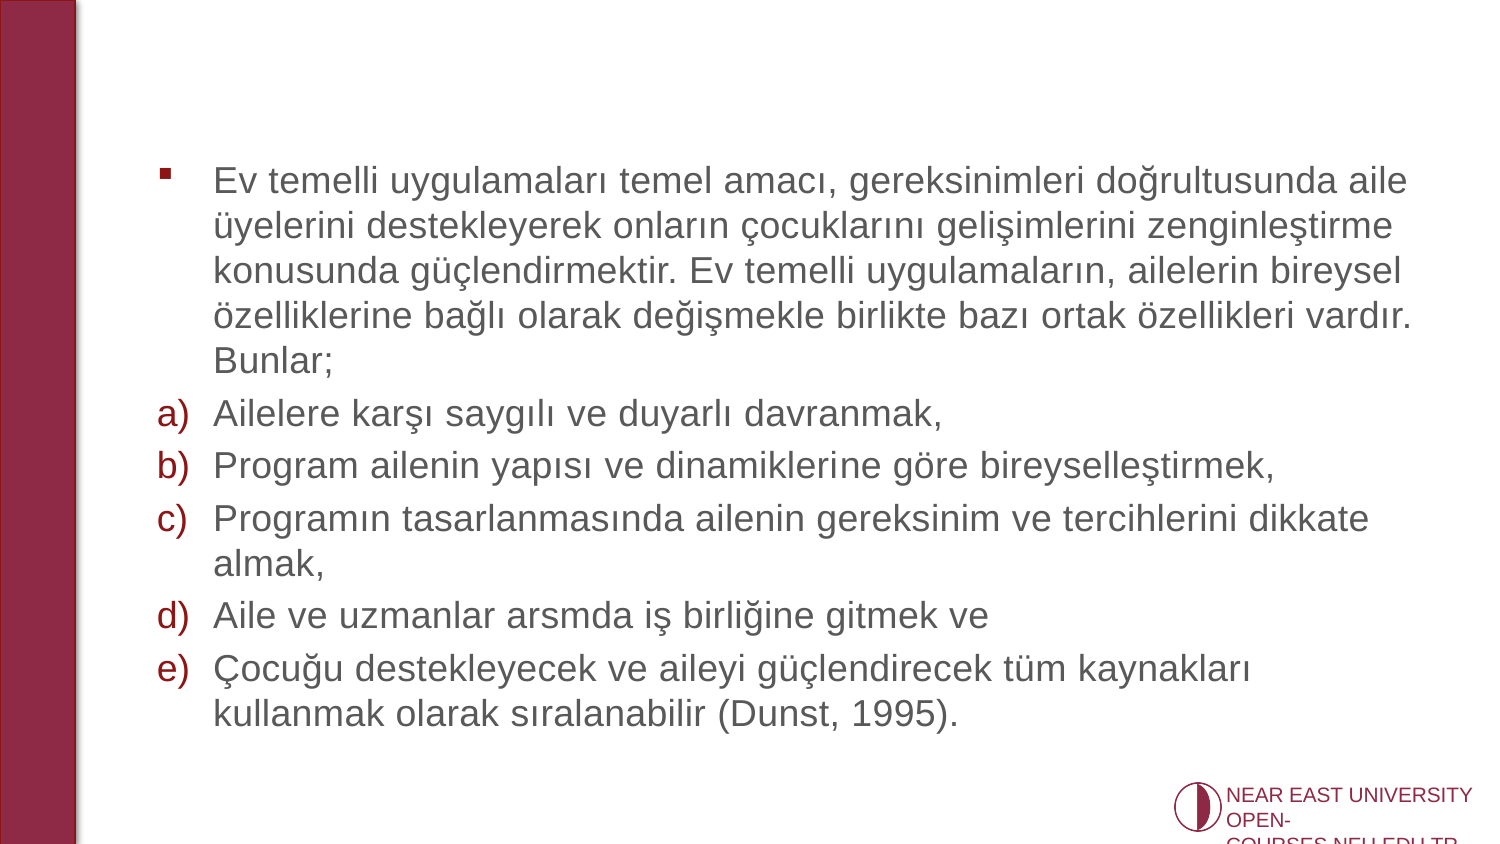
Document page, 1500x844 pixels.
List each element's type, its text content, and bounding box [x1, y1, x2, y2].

picture [1174, 782, 1222, 832]
list Ev temelli uygulamaları temel amacı, gereksinimleri doğrultusunda aile üyelerini destekleyerek onların çocuklarını gelişimlerini zenginleştirme konu­sunda güçlendirmektir. Ev temelli uygulamaların, ailelerin bireysel özelliklerine bağlı olarak değişmekle birlikte bazı ortak özellikleri vardır. Bunlar; Ailelere karşı saygılı ve duyarlı davranmak, Program ailenin yapısı ve dinamikleri­ne göre bireyselleştirmek, Programın tasarlanmasında ailenin gereksinim ve tercihlerini dikkate almak, Aile ve uzmanlar arsmda iş birliğine gitmek ve Çocuğu destekleyecek ve aileyi güçlendirecek tüm kaynakları kullanmak olarak sıralanabilir (Dunst, 1995). [156, 149, 1421, 766]
